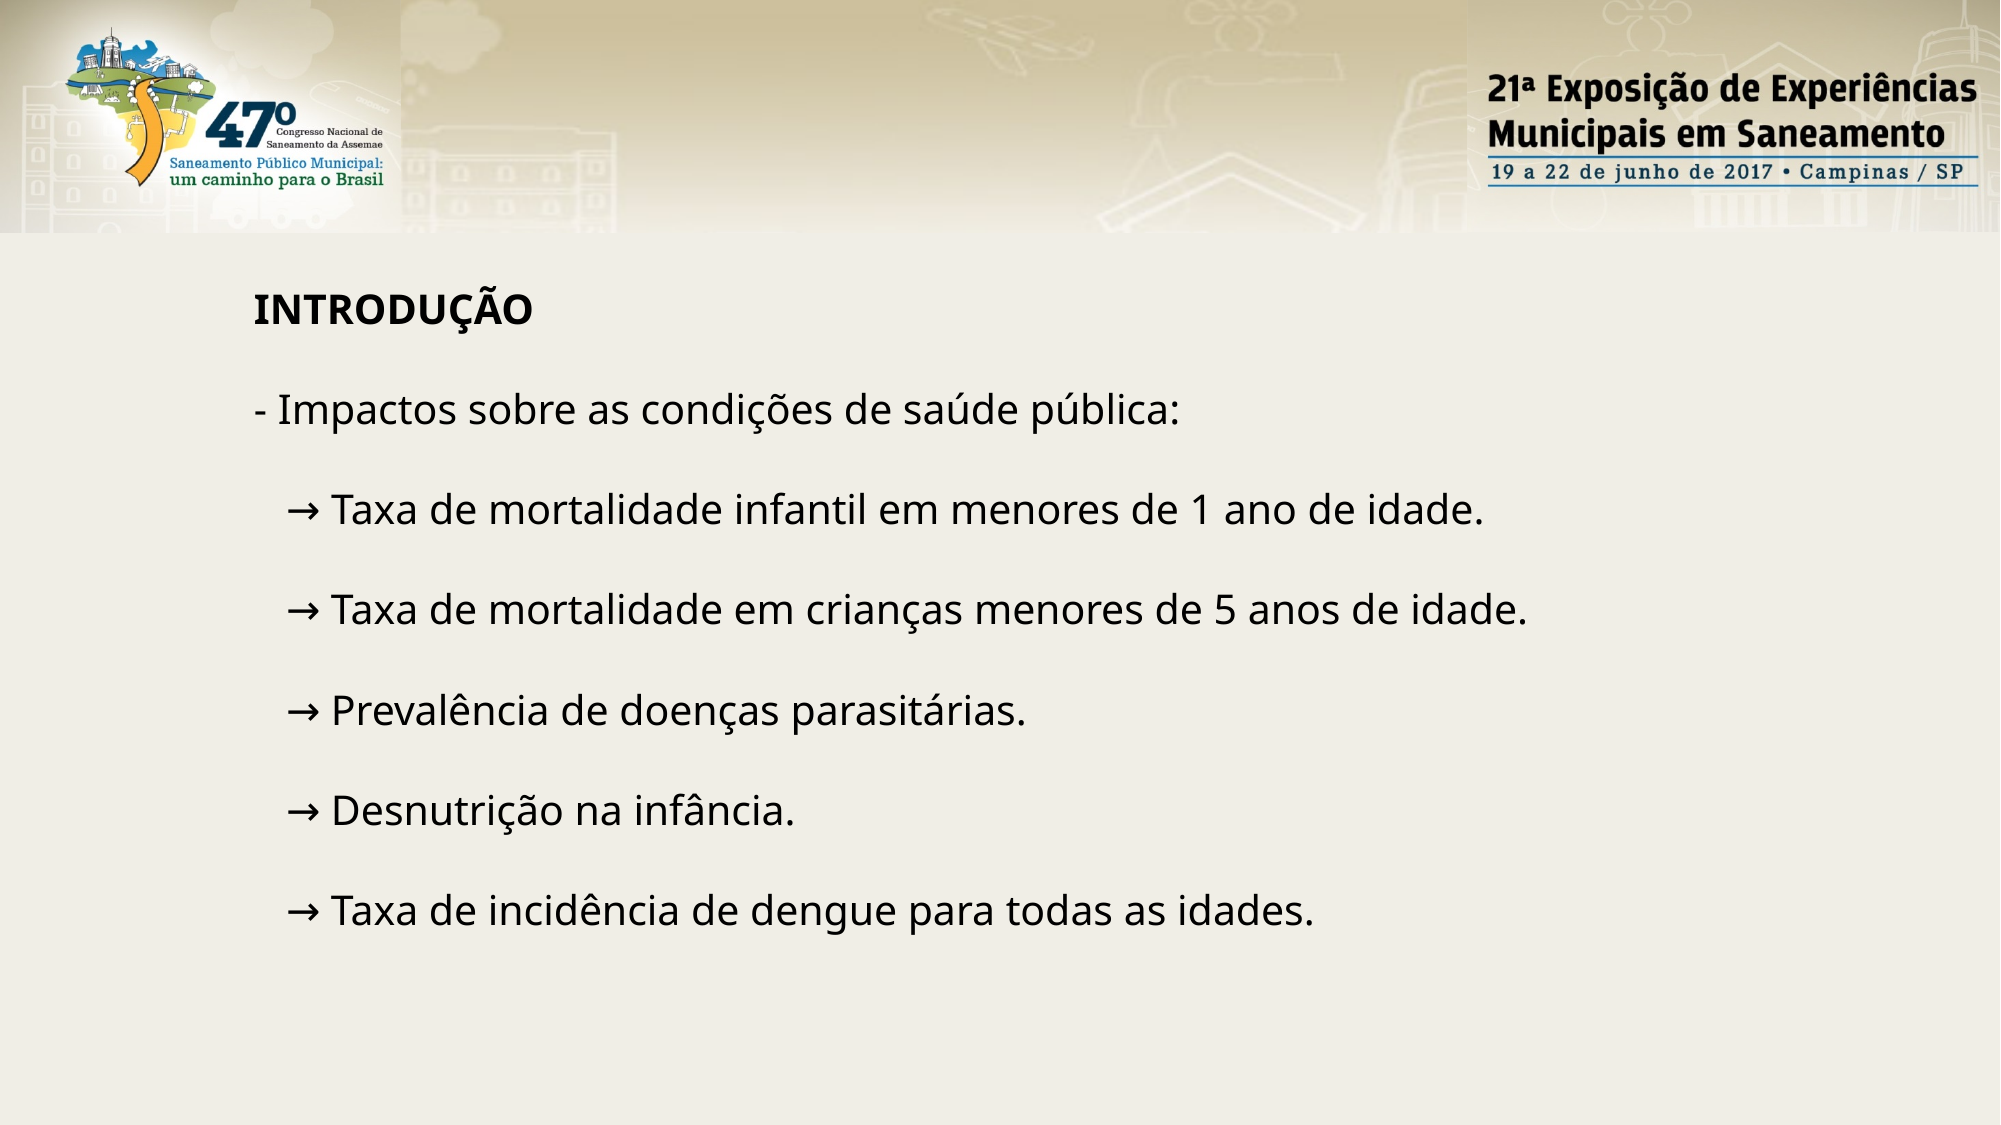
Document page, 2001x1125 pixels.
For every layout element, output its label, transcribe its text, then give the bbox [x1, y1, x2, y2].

picture [0, 0, 2000, 233]
title INTRODUÇÃO - Impactos sobre as condições de saúde pública: → Taxa de mortalidade infantil em menores de 1 ano de idade. → Taxa de mortalidade em crianças menores de 5 anos de idade. → Prevalência de doenças parasitárias. → Desnutrição na infância. → Taxa de incidência de dengue para todas as idades. [239, 276, 1883, 1002]
